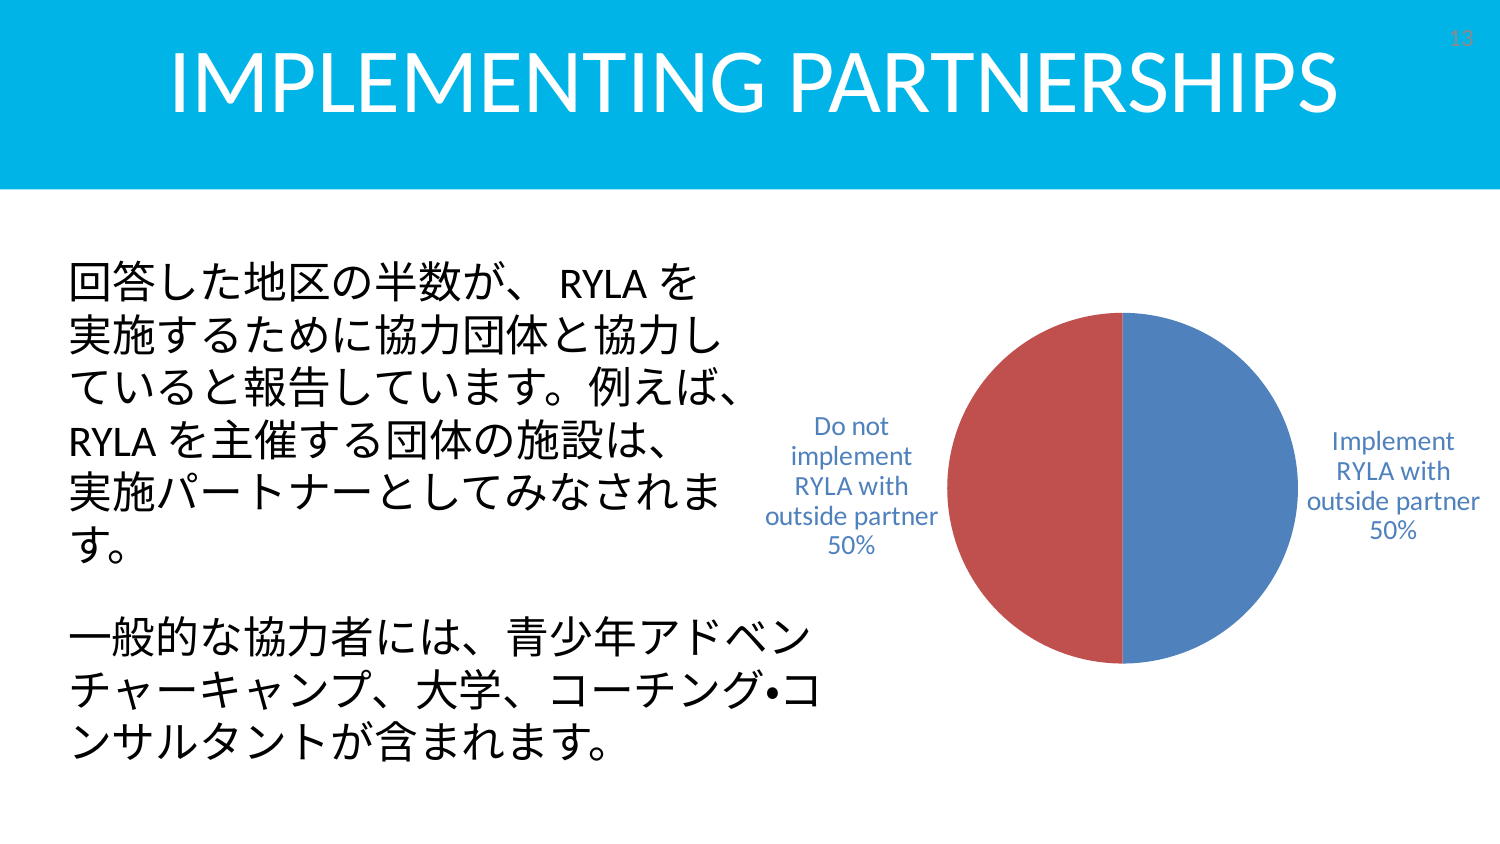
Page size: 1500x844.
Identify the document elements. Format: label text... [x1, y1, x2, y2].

title Implementing Partnerships [46, 0, 1463, 142]
text_box 一般的な協力者には、青少年アドベンチャーキャンプ、大学、コーチング・コンサルタントが含まれます。 [56, 604, 850, 774]
slide_number 13 [1433, 14, 1486, 60]
chart [719, 220, 1500, 757]
text_box 回答した地区の半数が、RYLAを実施するために協力団体と協力していると報告しています。例えば、RYLAを主催する団体の施設は、実施パートナーとしてみなされます。 [56, 311, 714, 514]
